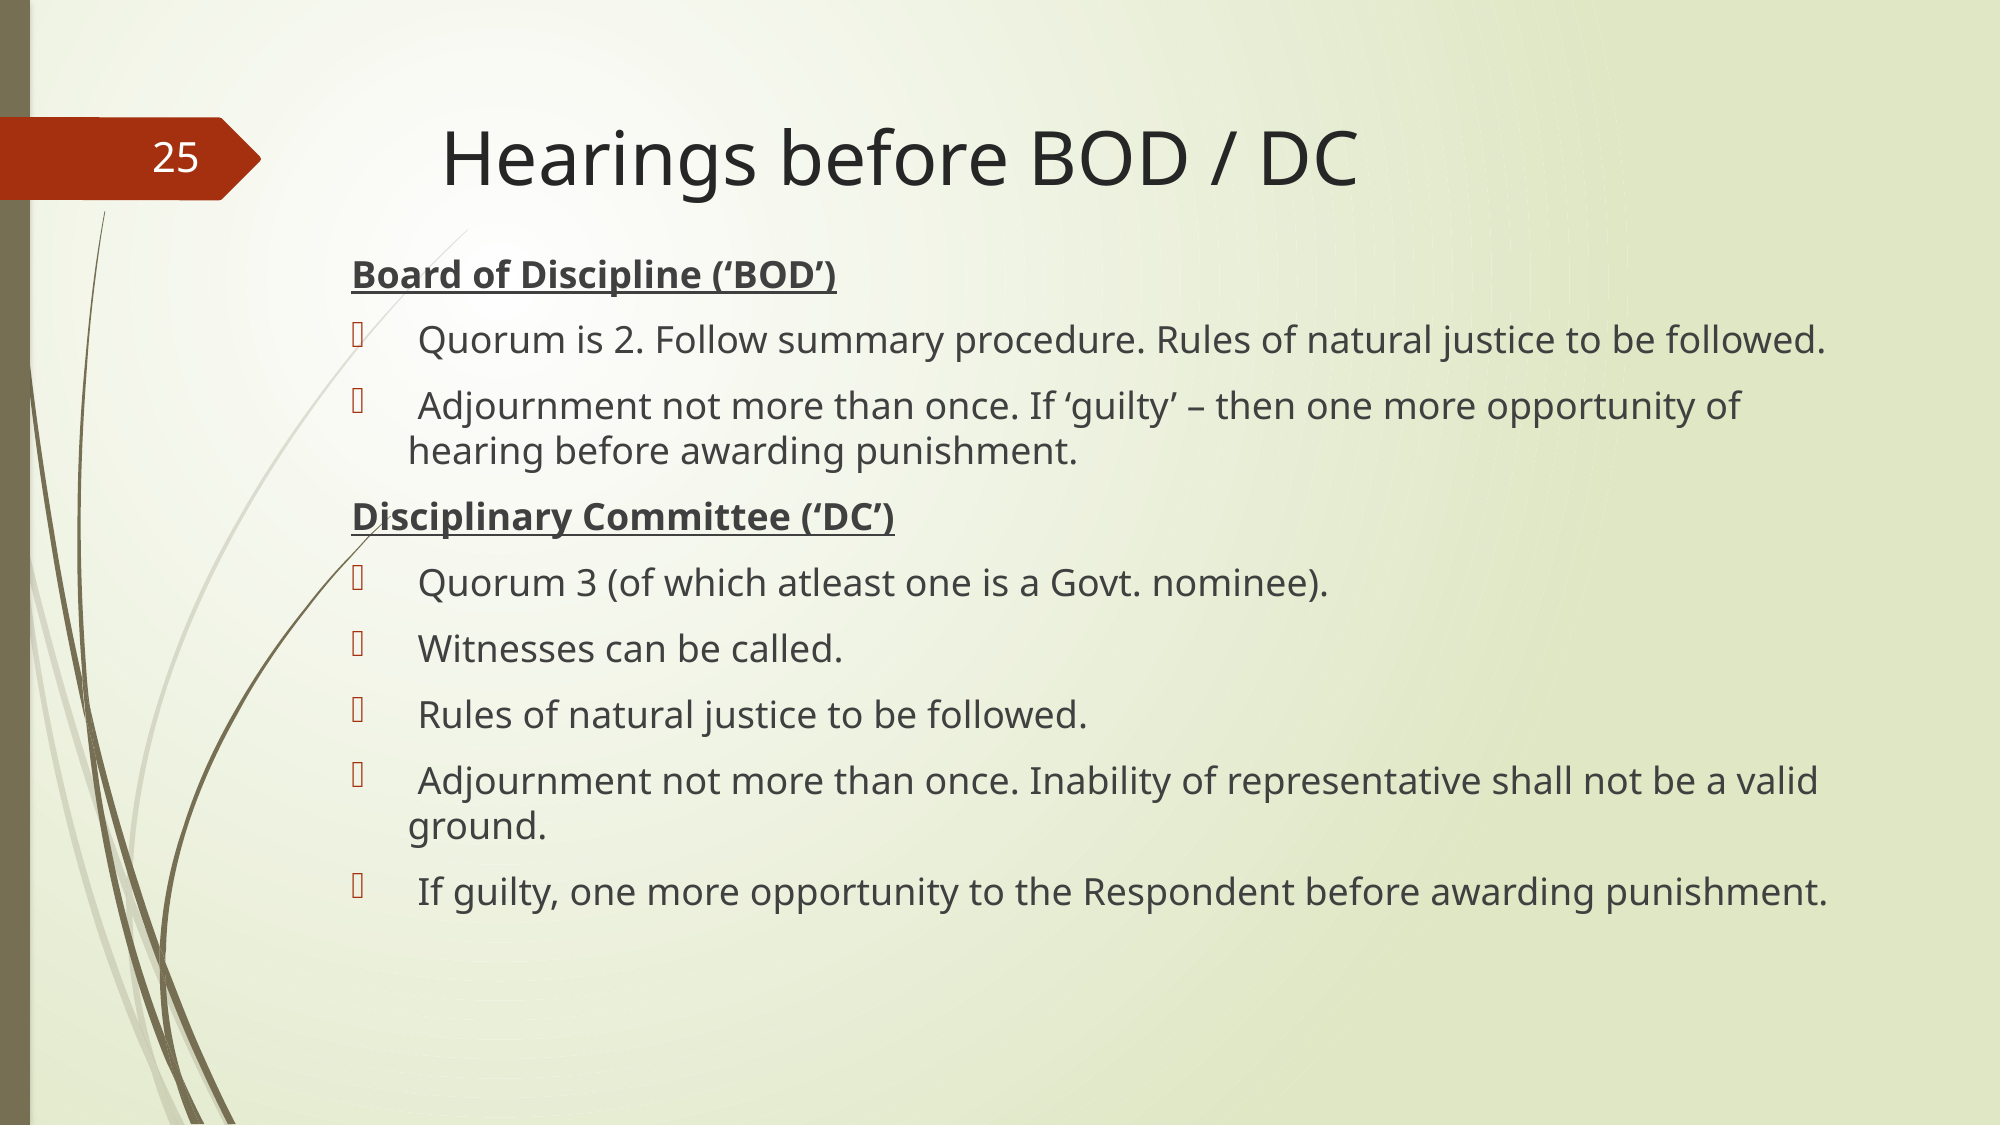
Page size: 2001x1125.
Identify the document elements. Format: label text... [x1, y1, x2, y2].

slide_number 25 [87, 129, 216, 190]
list Board of Discipline (‘BOD’) Quorum is 2. Follow summary procedure. Rules of natural justice to be followed. Adjournment not more than once. If ‘guilty’ – then one more opportunity of hearing before awarding punishment. Disciplinary Committee (‘DC’) Quorum 3 (of which atleast one is a Govt. nominee). Witnesses can be called. Rules of natural justice to be followed. Adjournment not more than once. Inability of representative shall not be a valid ground. If guilty, one more opportunity to the Respondent before awarding punishment. [336, 243, 1888, 970]
title Hearings before BOD / DC [425, 102, 1888, 243]
